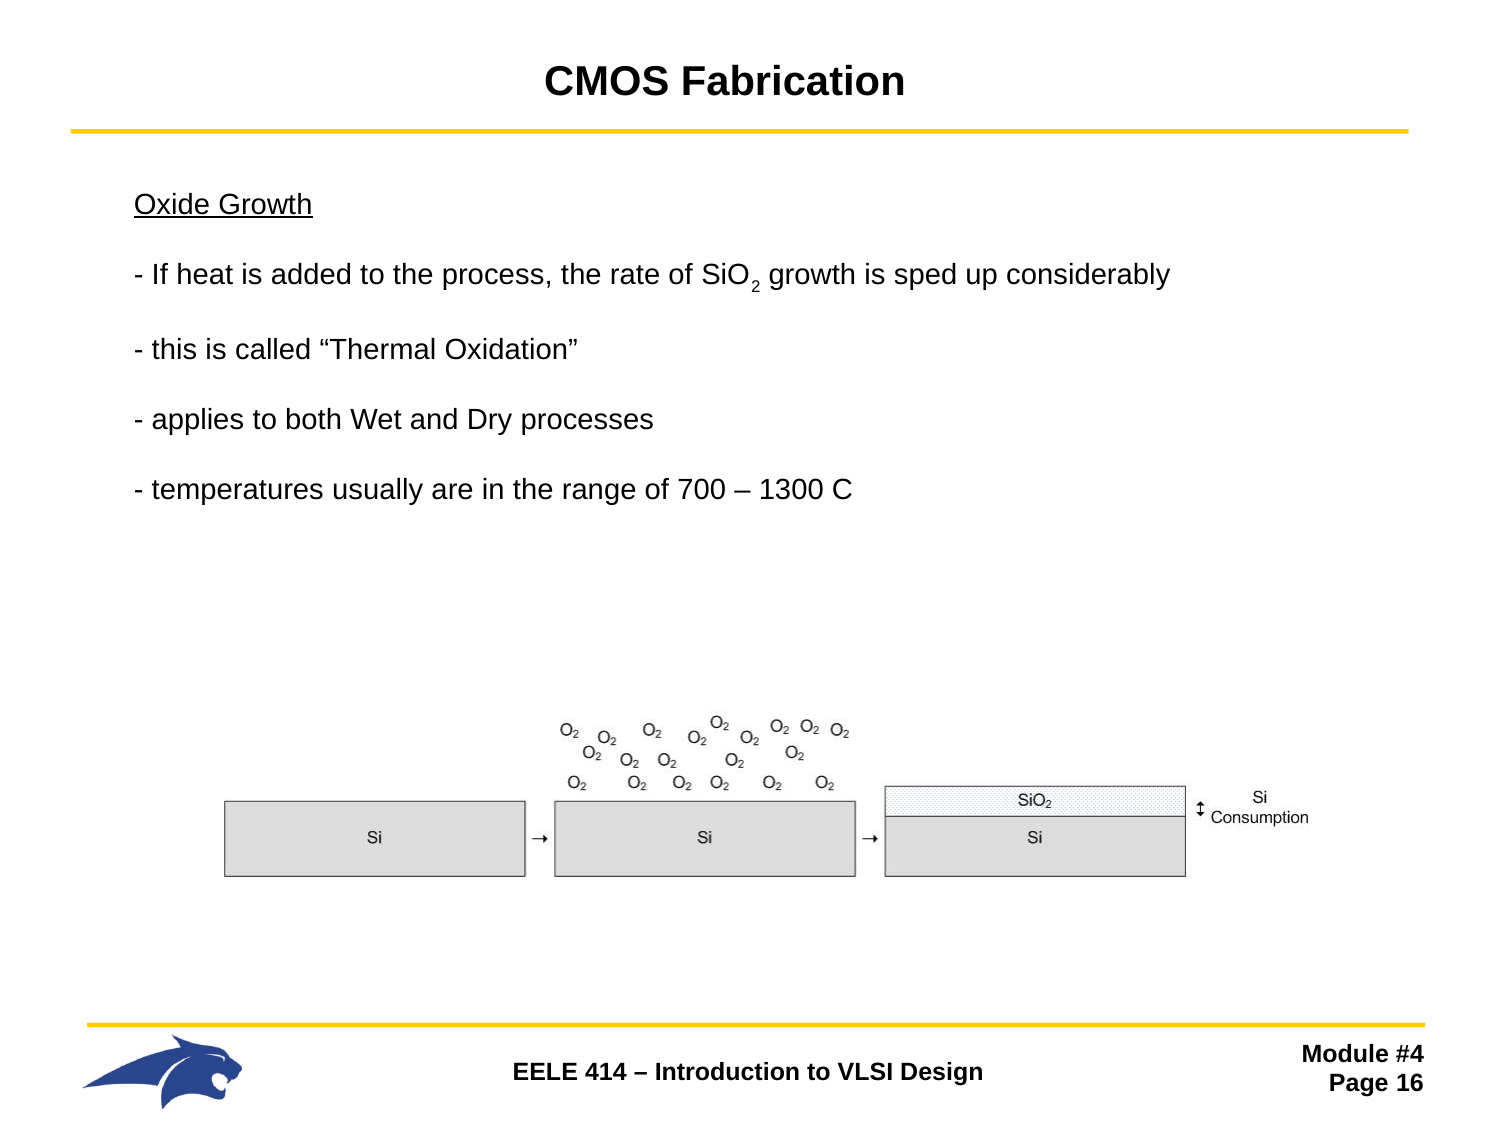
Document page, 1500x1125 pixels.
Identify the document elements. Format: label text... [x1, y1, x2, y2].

picture [82, 1034, 242, 1109]
title CMOS Fabrication [87, 37, 1363, 120]
list Oxide Growth - If heat is added to the process, the rate of SiO2 growth is sped up considerably - this is called “Thermal Oxidation” - applies to both Wet and Dry processes - temperatures usually are in the range of 700 – 1300 C [62, 177, 1460, 941]
picture [224, 709, 1310, 878]
